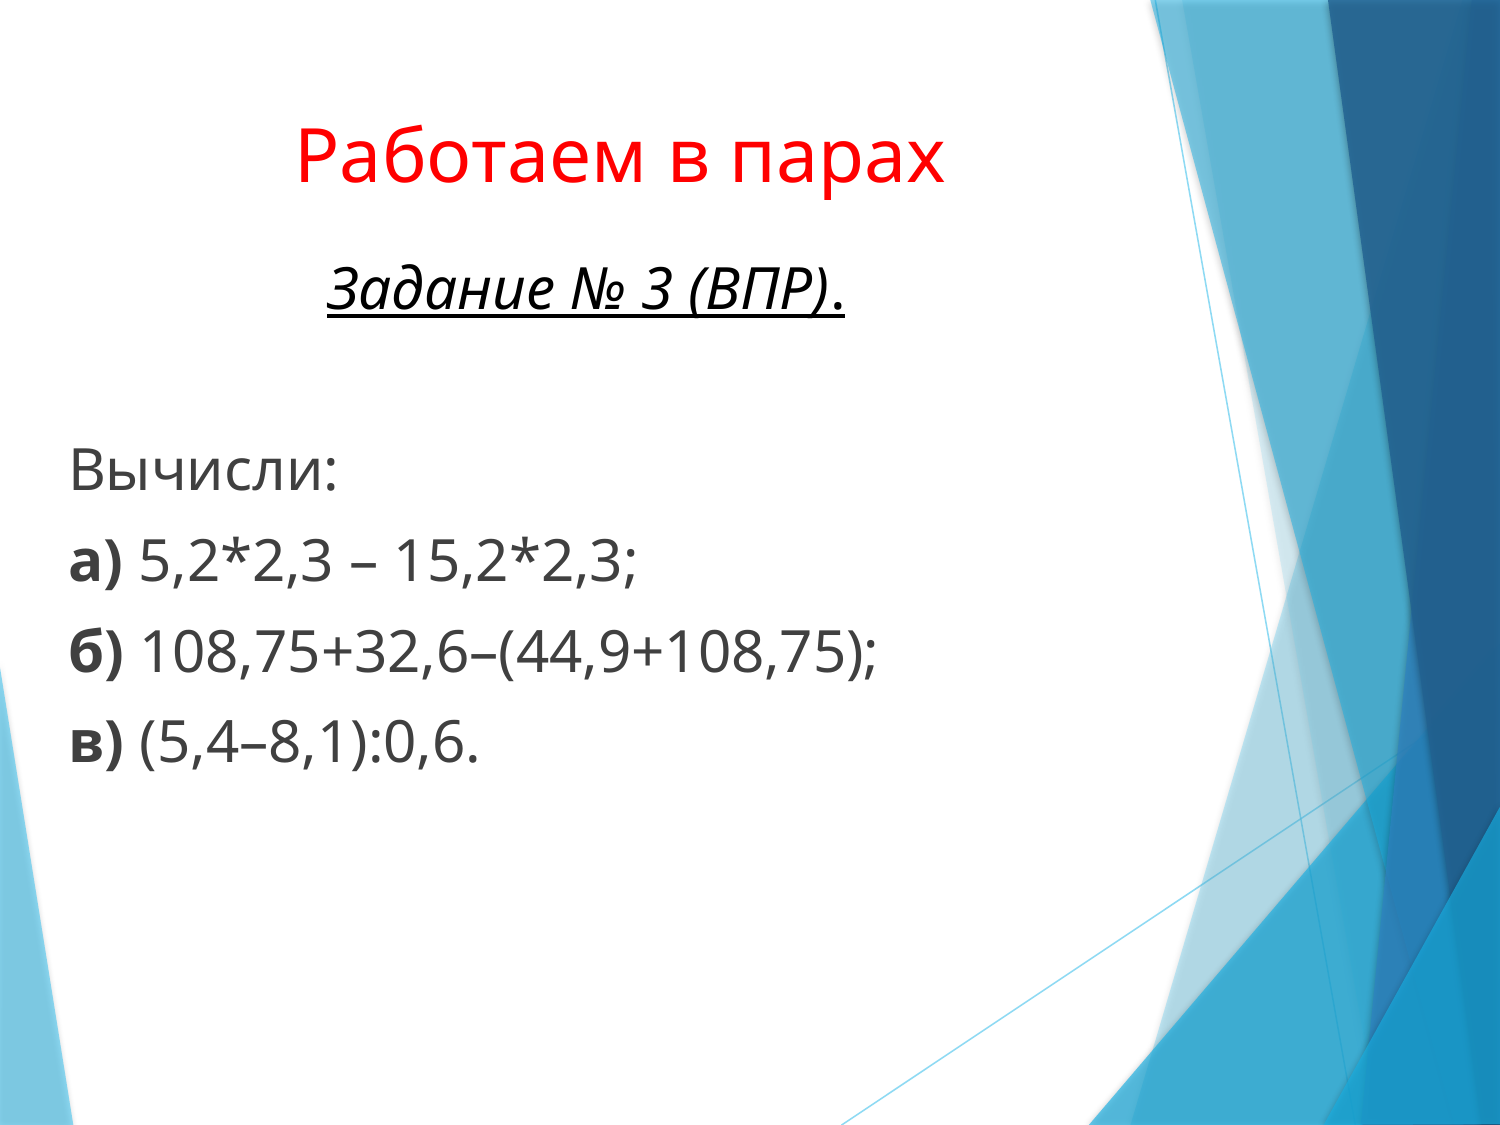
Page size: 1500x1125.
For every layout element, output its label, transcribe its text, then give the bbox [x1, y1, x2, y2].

title Работаем в парах [99, 99, 1142, 243]
list Задание № 3 (ВПР). Вычисли: а) 5,2*2,3 – 15,2*2,3; б) 108,75+32,6–(44,9+108,75); в) (5,4–8,1):0,6. [53, 243, 1412, 1000]
